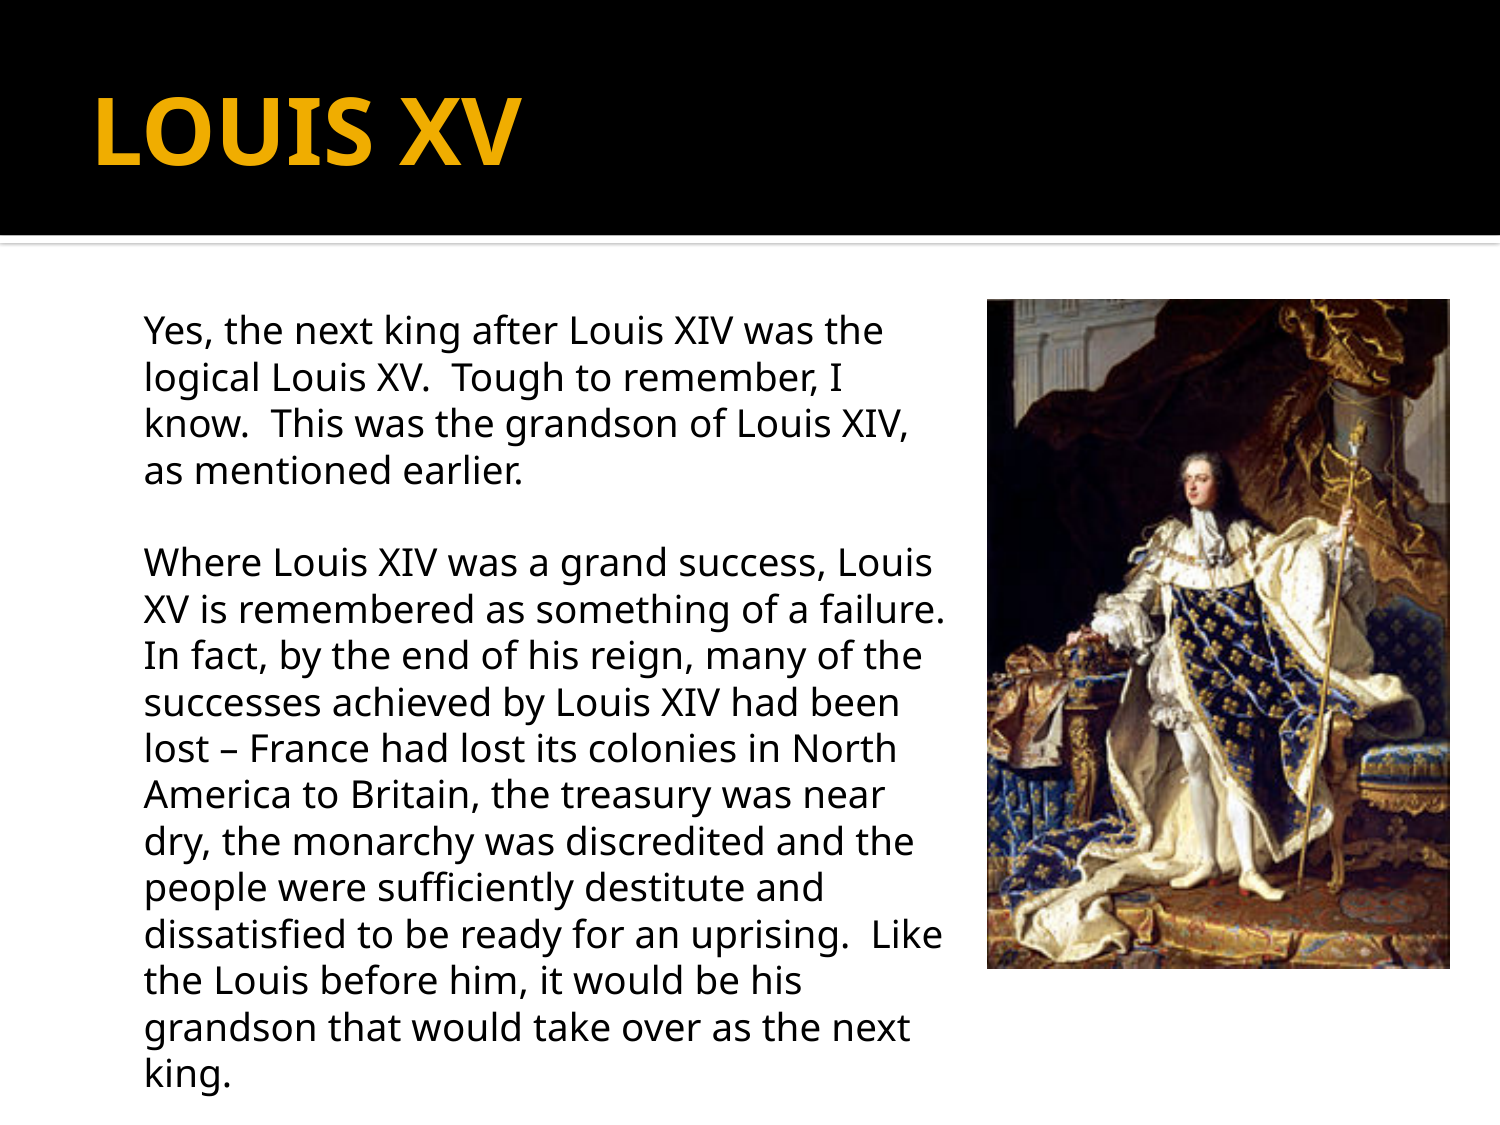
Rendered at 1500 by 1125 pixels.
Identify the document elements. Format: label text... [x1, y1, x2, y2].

title LOUIS XV [75, 25, 1425, 231]
list Yes, the next king after Louis XIV was the logical Louis XV. Tough to remember, I know. This was the grandson of Louis XIV, as mentioned earlier. Where Louis XIV was a grand success, Louis XV is remembered as something of a failure. In fact, by the end of his reign, many of the successes achieved by Louis XIV had been lost – France had lost its colonies in North America to Britain, the treasury was near dry, the monarchy was discredited and the people were sufficiently destitute and dissatisfied to be ready for an uprising. Like the Louis before him, it would be his grandson that would take over as the next king. [75, 291, 975, 1125]
picture [987, 299, 1450, 969]
